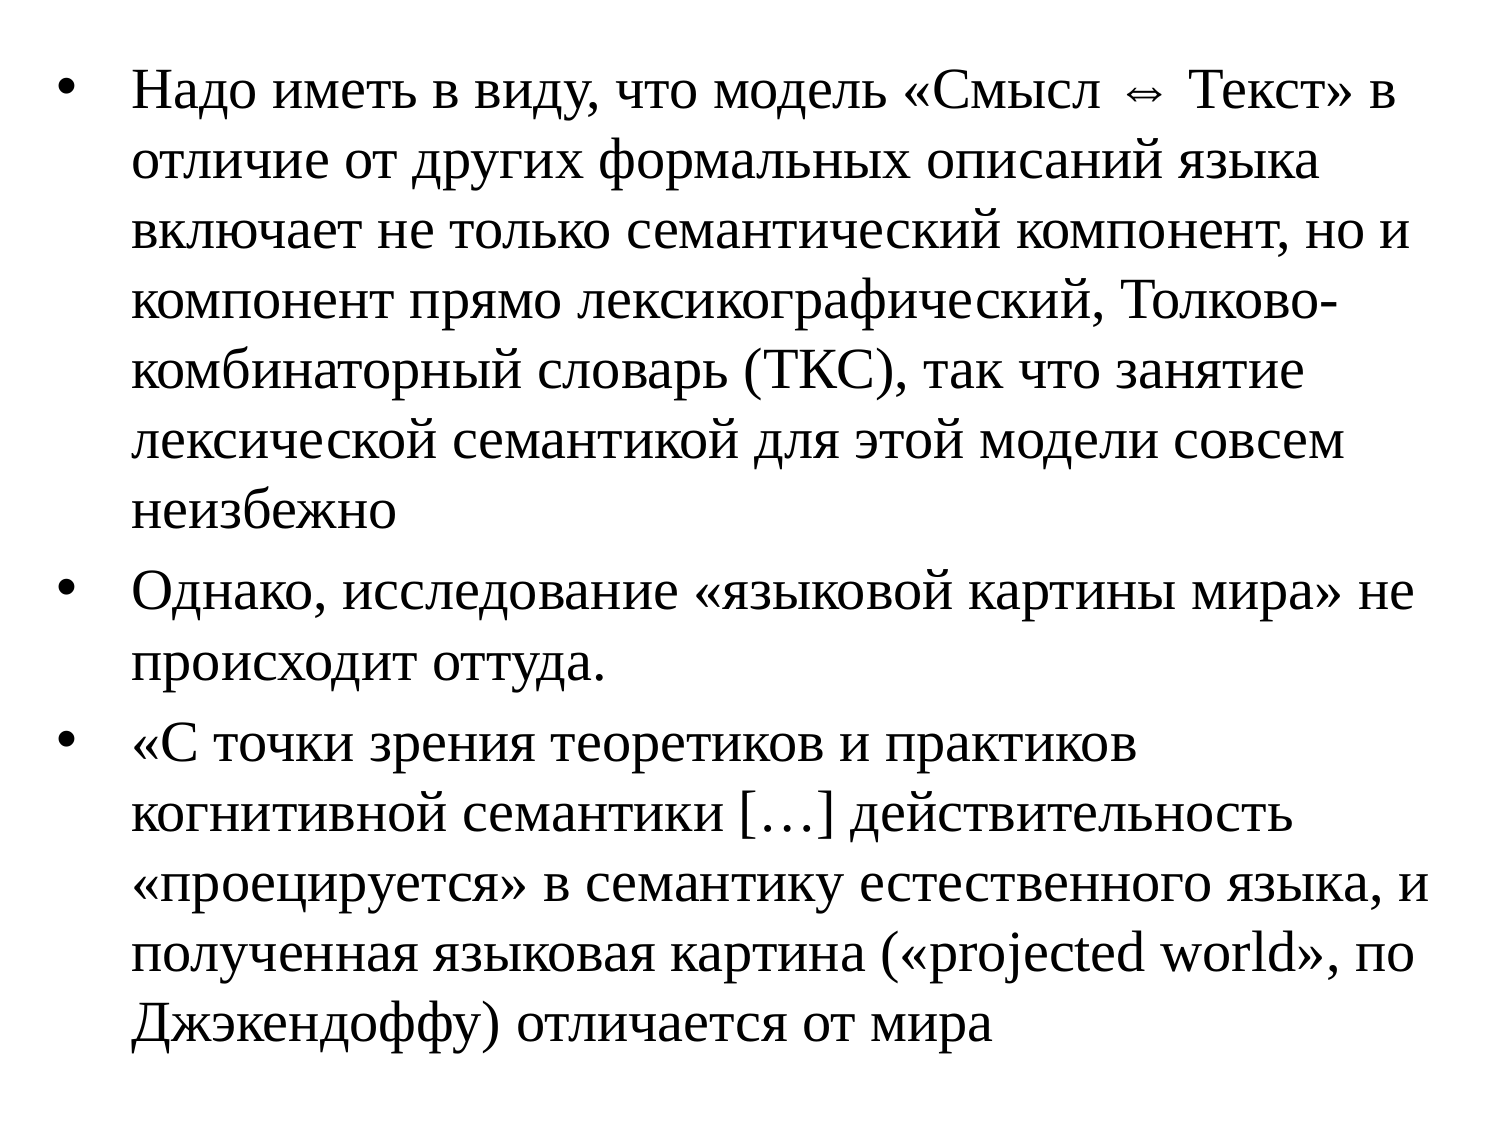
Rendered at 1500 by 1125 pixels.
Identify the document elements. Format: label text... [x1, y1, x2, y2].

list Надо иметь в виду, что модель «Смысл ⇔ Текст» в отличие от других формальных описаний языка включает не только семантический компонент, но и компонент прямо лексикографический, Толково-комбинаторный словарь (ТКС), так что занятие лексической семантикой для этой модели совсем неизбежно Однако, исследование «языковой картины мира» не происходит оттуда. «С точки зрения теоретиков и практиков когнитивной семантики […] действительность «проецируется» в семантику естественного языка, и полученная языковая картина («projected world», по Джэкендоффу) отличается от мира [41, 42, 1459, 1071]
